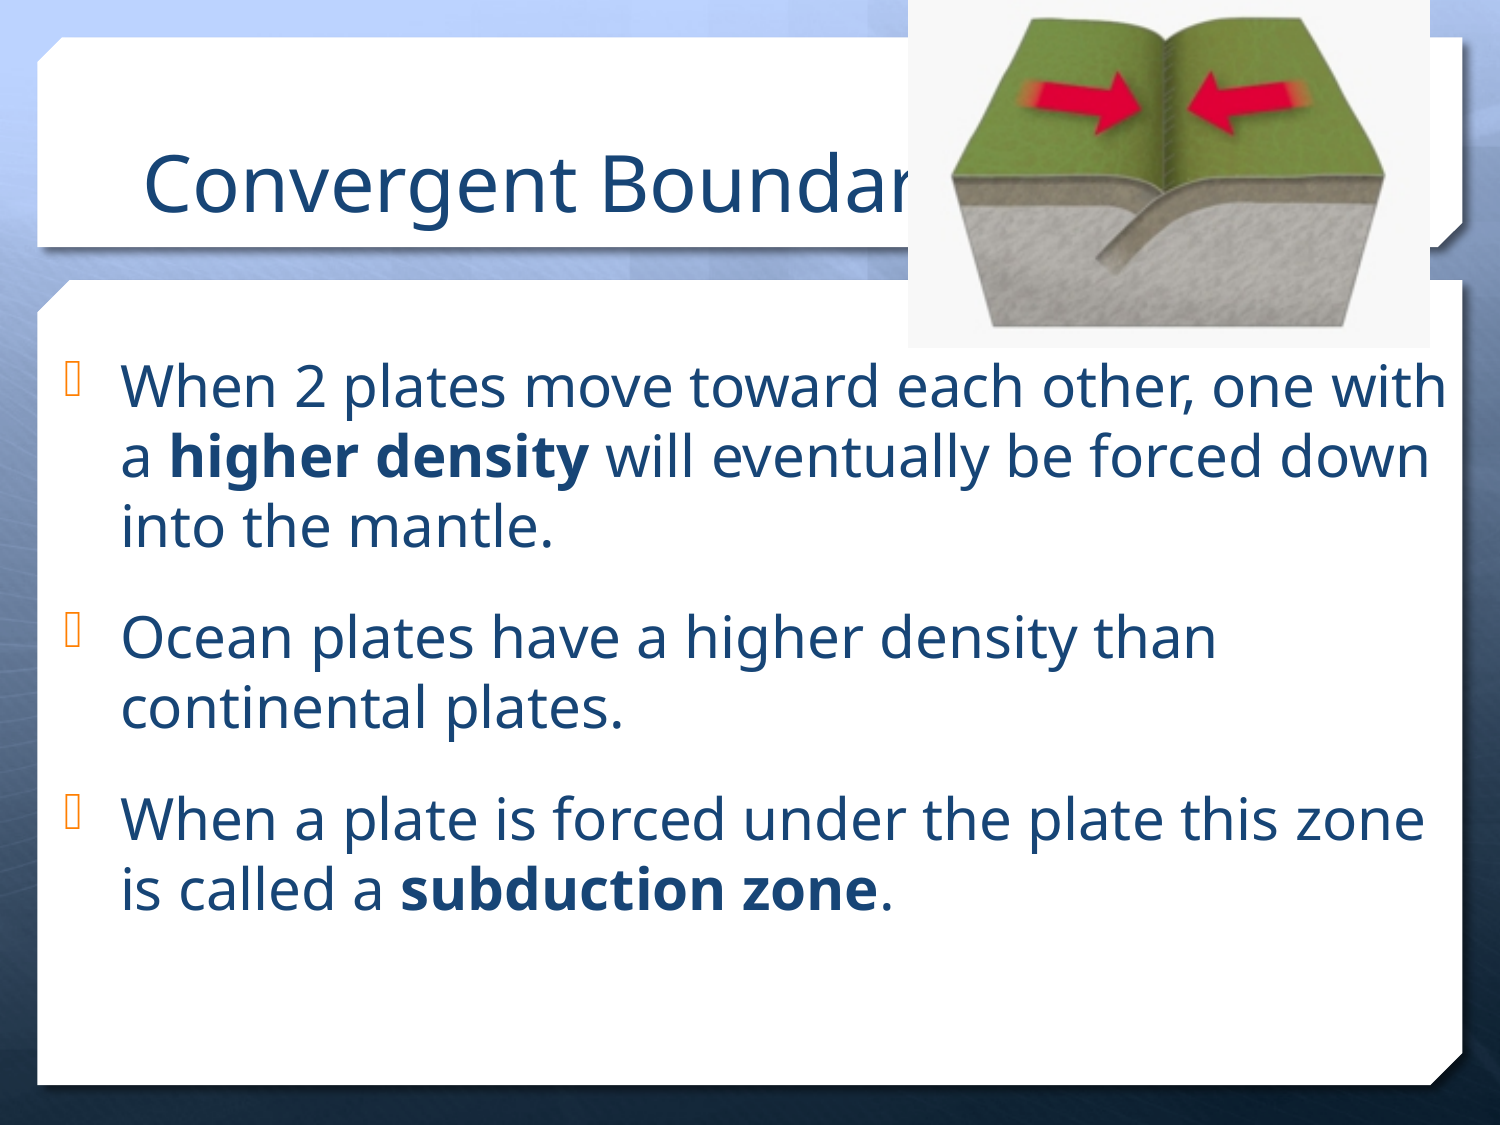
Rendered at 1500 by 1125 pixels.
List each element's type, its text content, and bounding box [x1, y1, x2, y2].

title Convergent Boundary [127, 48, 908, 236]
list When 2 plates move toward each other, one with a higher density will eventually be forced down into the mantle. Ocean plates have a higher density than continental plates. When a plate is forced under the plate this zone is called a subduction zone. [48, 341, 1500, 825]
picture [908, 0, 1430, 349]
